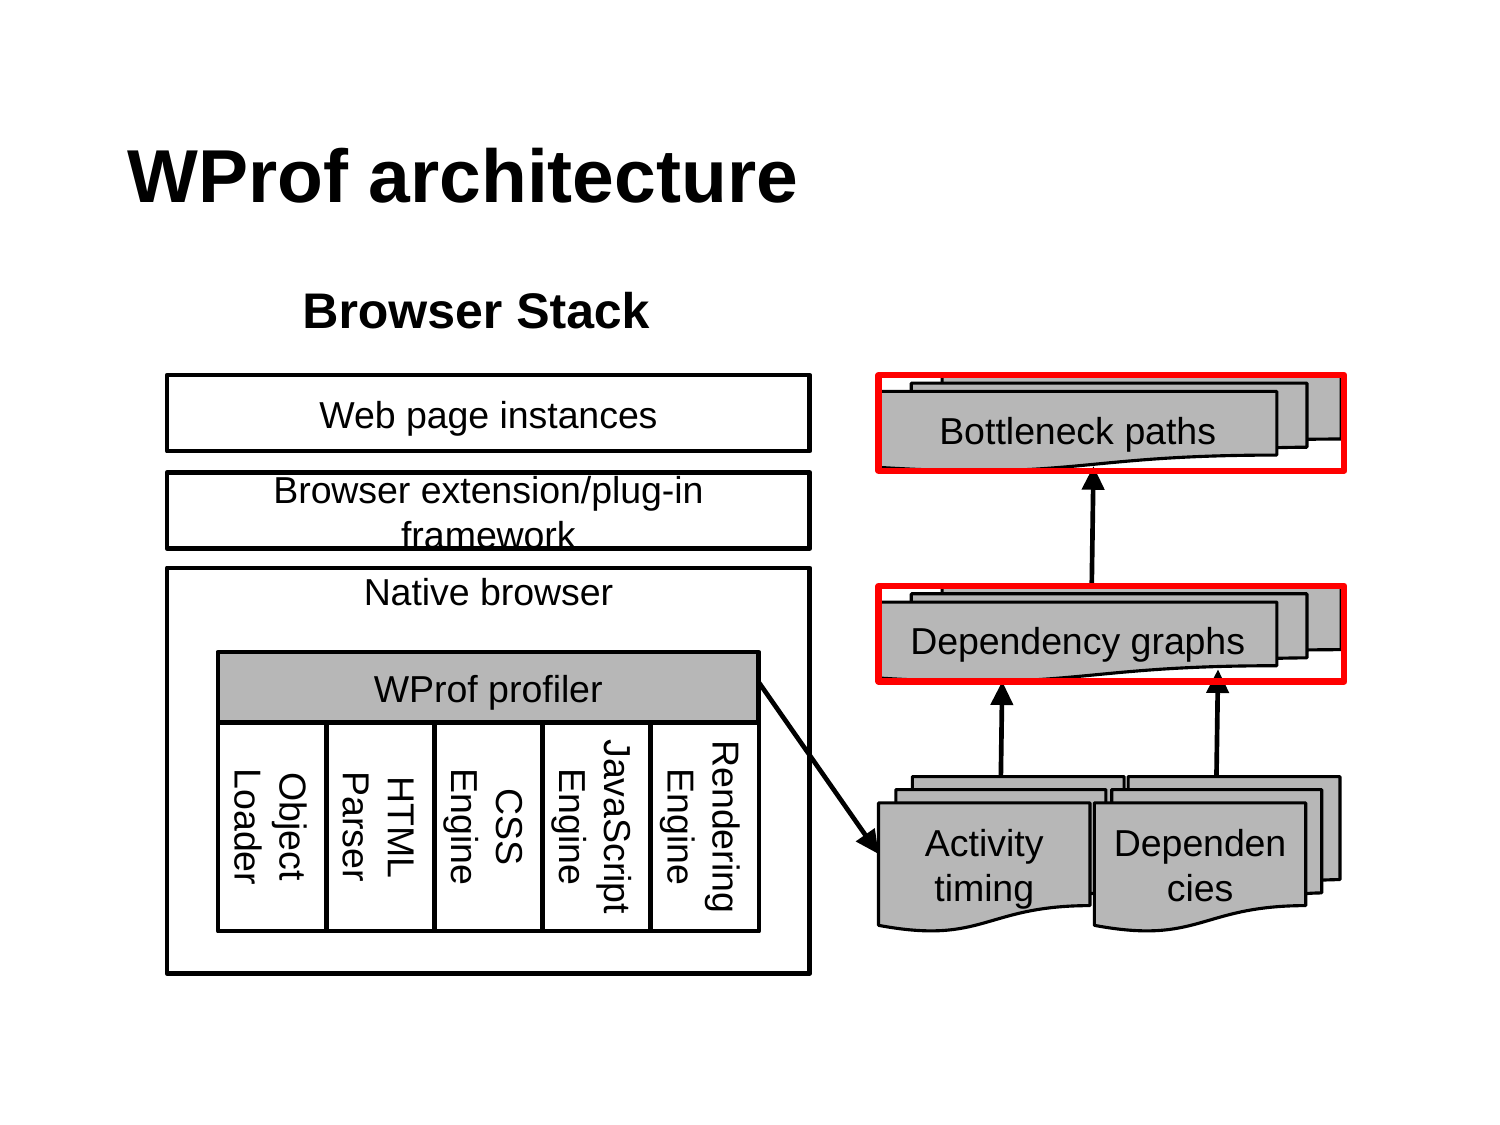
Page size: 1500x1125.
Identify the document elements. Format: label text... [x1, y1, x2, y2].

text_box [217, 651, 760, 932]
text_box Native browser [167, 567, 810, 974]
text_box Browser extension/plug-in framework [167, 472, 810, 549]
text_box [878, 585, 1345, 682]
text_box [878, 375, 1345, 471]
text_box Dependencies [1094, 776, 1340, 931]
text_box Browser Stack [287, 301, 690, 376]
text_box Web page instances [167, 375, 810, 452]
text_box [758, 681, 879, 855]
title WProf architecture [75, 45, 1425, 233]
text_box Activity timing [878, 776, 1125, 931]
